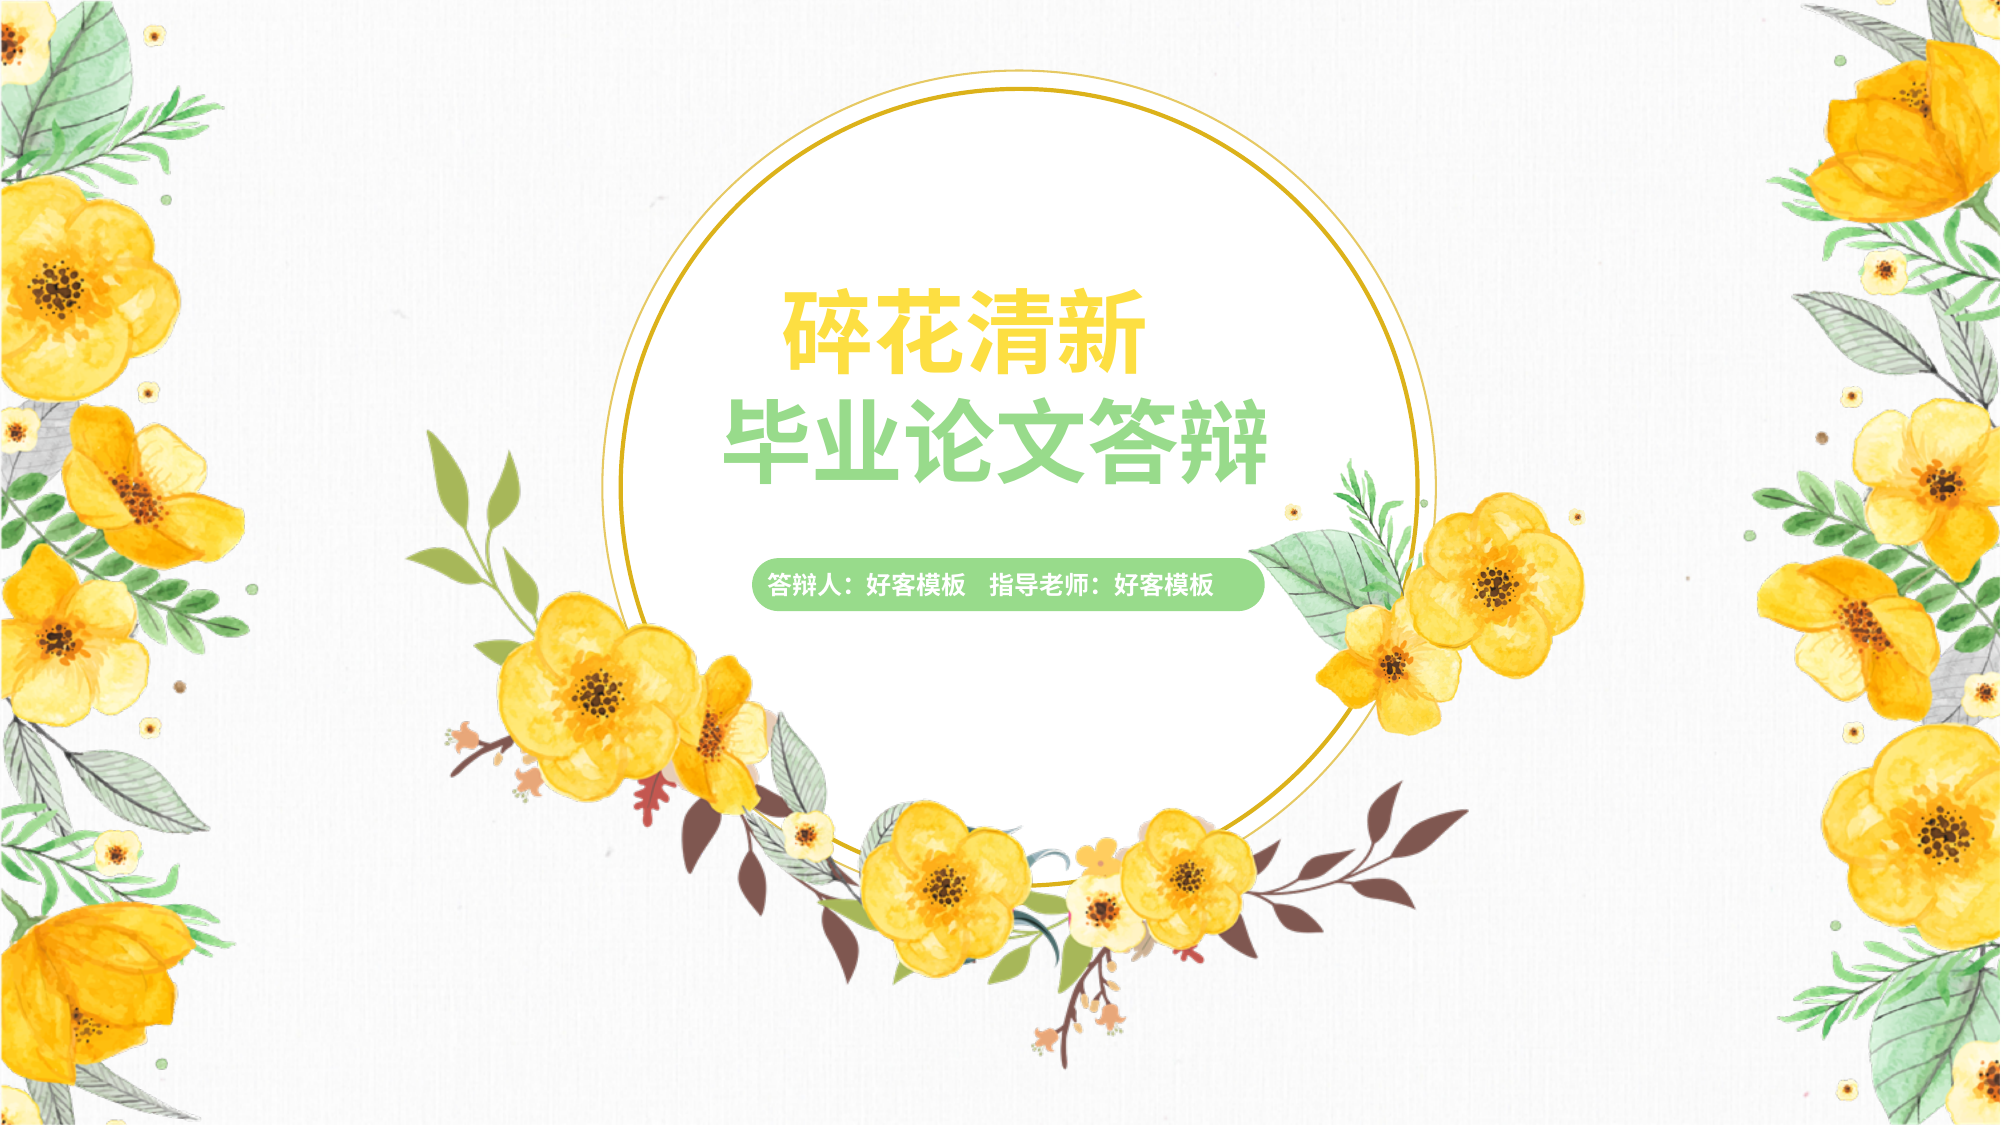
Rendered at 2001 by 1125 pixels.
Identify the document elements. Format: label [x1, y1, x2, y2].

text_box [752, 558, 1340, 617]
picture [0, 0, 2001, 1125]
text_box [602, 70, 1436, 394]
